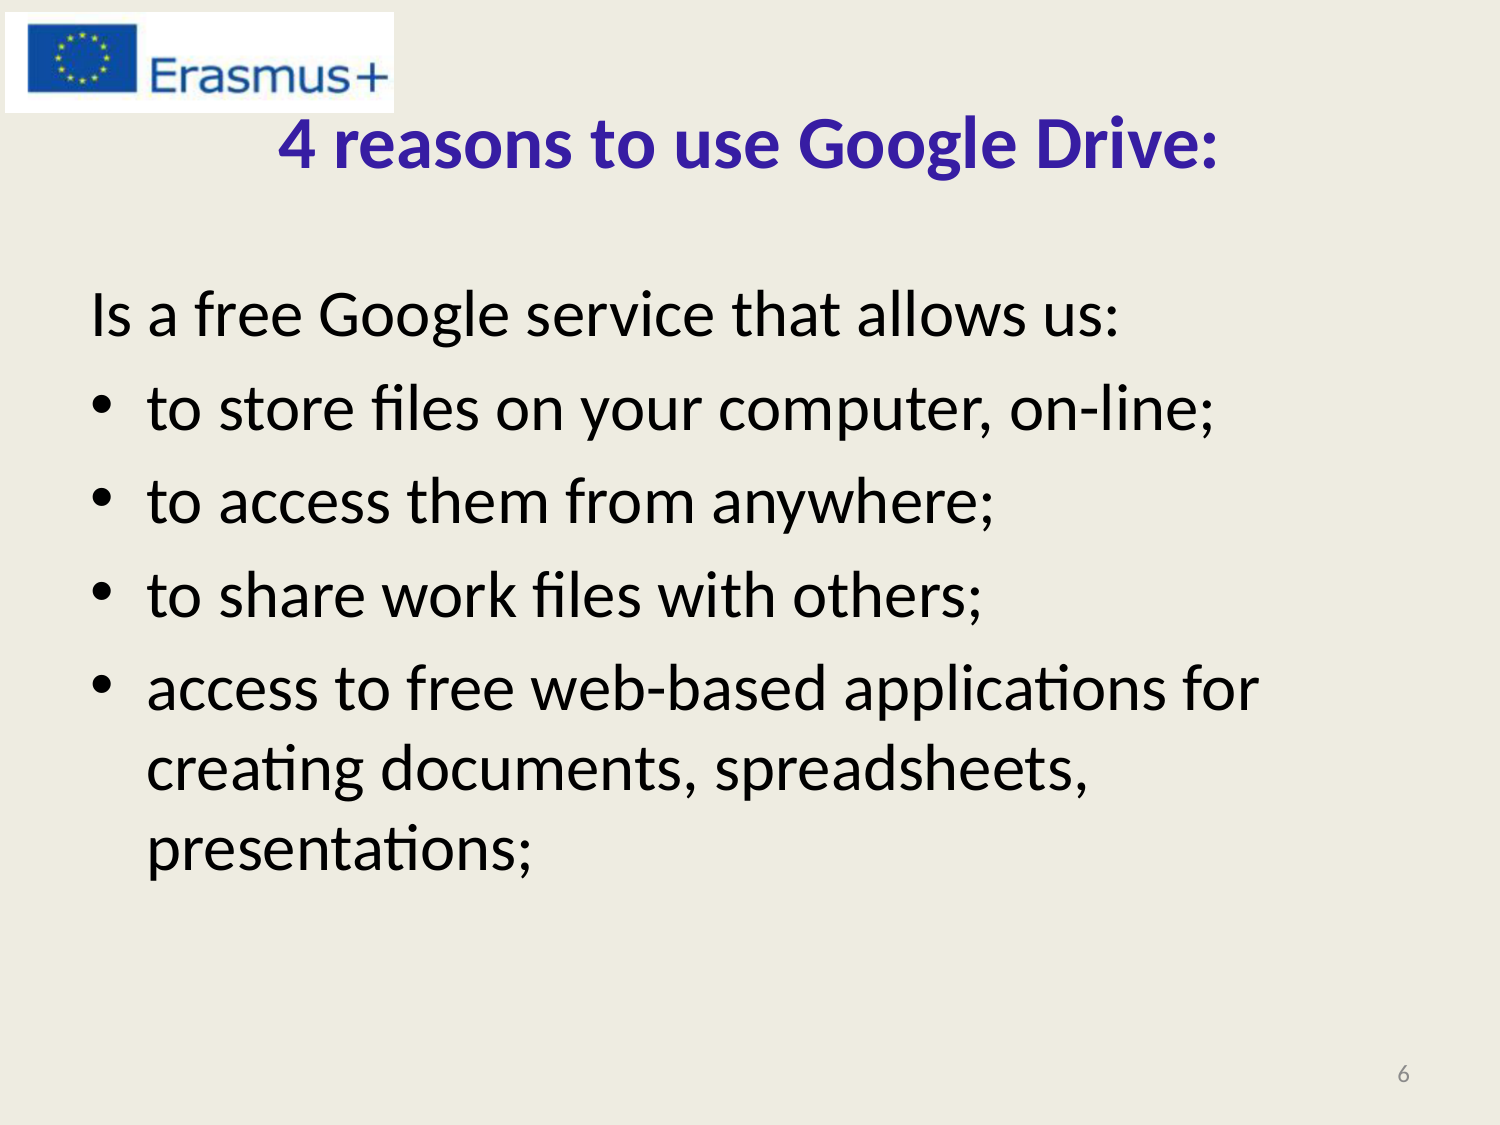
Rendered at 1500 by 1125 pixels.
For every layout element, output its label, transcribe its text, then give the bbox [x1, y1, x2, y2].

picture [5, 12, 395, 113]
title 4 reasons to use Google Drive: [75, 45, 1425, 233]
slide_number 6 [1074, 1042, 1425, 1103]
list Is a free Google service that allows us: to store files on your computer, on-line; to access them from anywhere; to share work files with others; access to free web-based applications for creating documents, spreadsheets, presentations; [75, 262, 1425, 1005]
